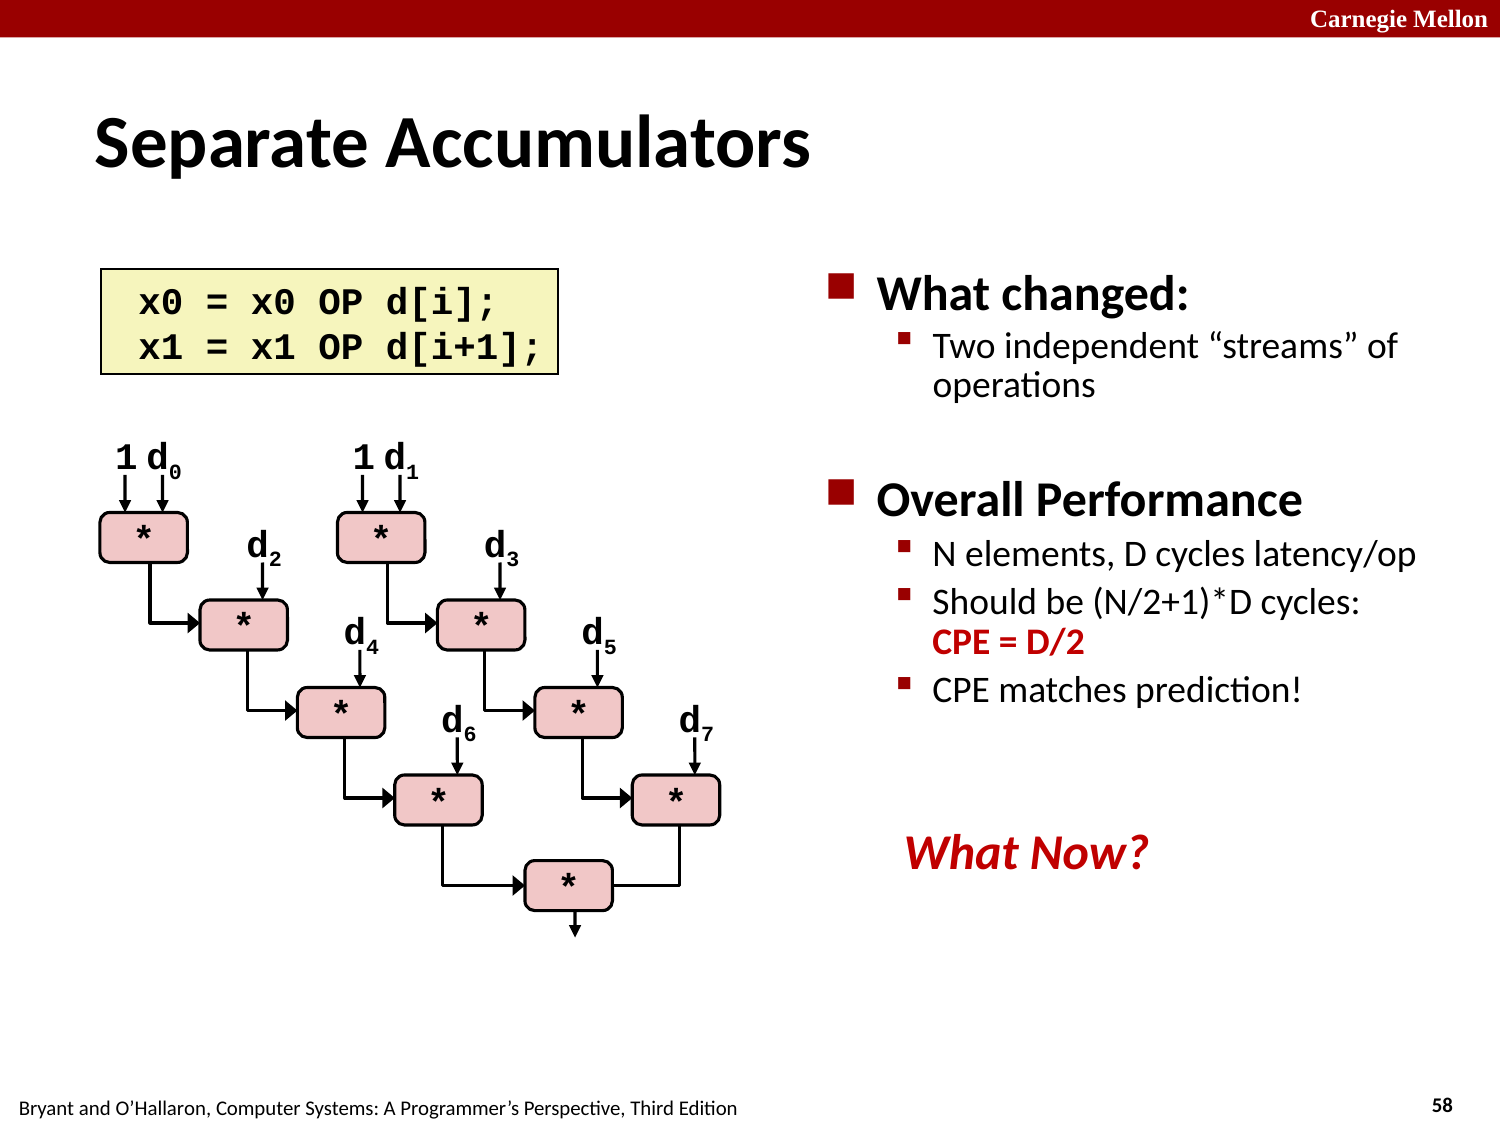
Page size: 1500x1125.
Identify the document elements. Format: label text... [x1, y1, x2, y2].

text_box [613, 824, 680, 886]
text_box d4 [336, 599, 387, 666]
text_box [356, 485, 369, 513]
text_box * [99, 512, 188, 563]
text_box [582, 737, 633, 809]
text_box [493, 579, 507, 601]
title Separate Accumulators [79, 74, 1326, 201]
text_box [451, 754, 464, 775]
text_box [442, 824, 525, 896]
text_box [568, 911, 582, 938]
text_box d2 [238, 512, 290, 579]
text_box * [524, 860, 613, 911]
text_box [387, 562, 438, 634]
text_box [118, 485, 132, 513]
text_box d0 [138, 424, 190, 491]
text_box * [337, 512, 425, 563]
text_box d1 [376, 424, 427, 491]
text_box d7 [670, 687, 722, 754]
text_box [353, 666, 367, 688]
text_box [688, 754, 702, 775]
text_box d3 [476, 512, 527, 579]
text_box 1 [345, 424, 376, 485]
text_box What Now? [888, 812, 1165, 888]
text_box [591, 666, 604, 688]
text_box * [632, 774, 720, 826]
text_box What changed: Two independent “streams” of operations Overall Performance N elements, D cycles latency/op Should be (N/2+1)*D cycles: CPE = D/2 CPE matches prediction! [814, 262, 1463, 775]
text_box [484, 649, 535, 721]
text_box d6 [433, 687, 485, 754]
text_box [156, 491, 169, 513]
text_box * [199, 600, 288, 651]
text_box * [534, 687, 623, 738]
text_box [344, 737, 395, 809]
text_box [150, 562, 201, 634]
text_box [393, 491, 407, 513]
text_box [256, 579, 269, 601]
text_box 1 [107, 424, 138, 485]
text_box d5 [573, 599, 625, 666]
text_box x0 = x0 OP d[i]; x1 = x1 OP d[i+1]; [101, 269, 559, 374]
text_box * [297, 687, 385, 738]
text_box [247, 649, 298, 721]
text_box * [394, 774, 483, 826]
text_box * [437, 600, 525, 651]
